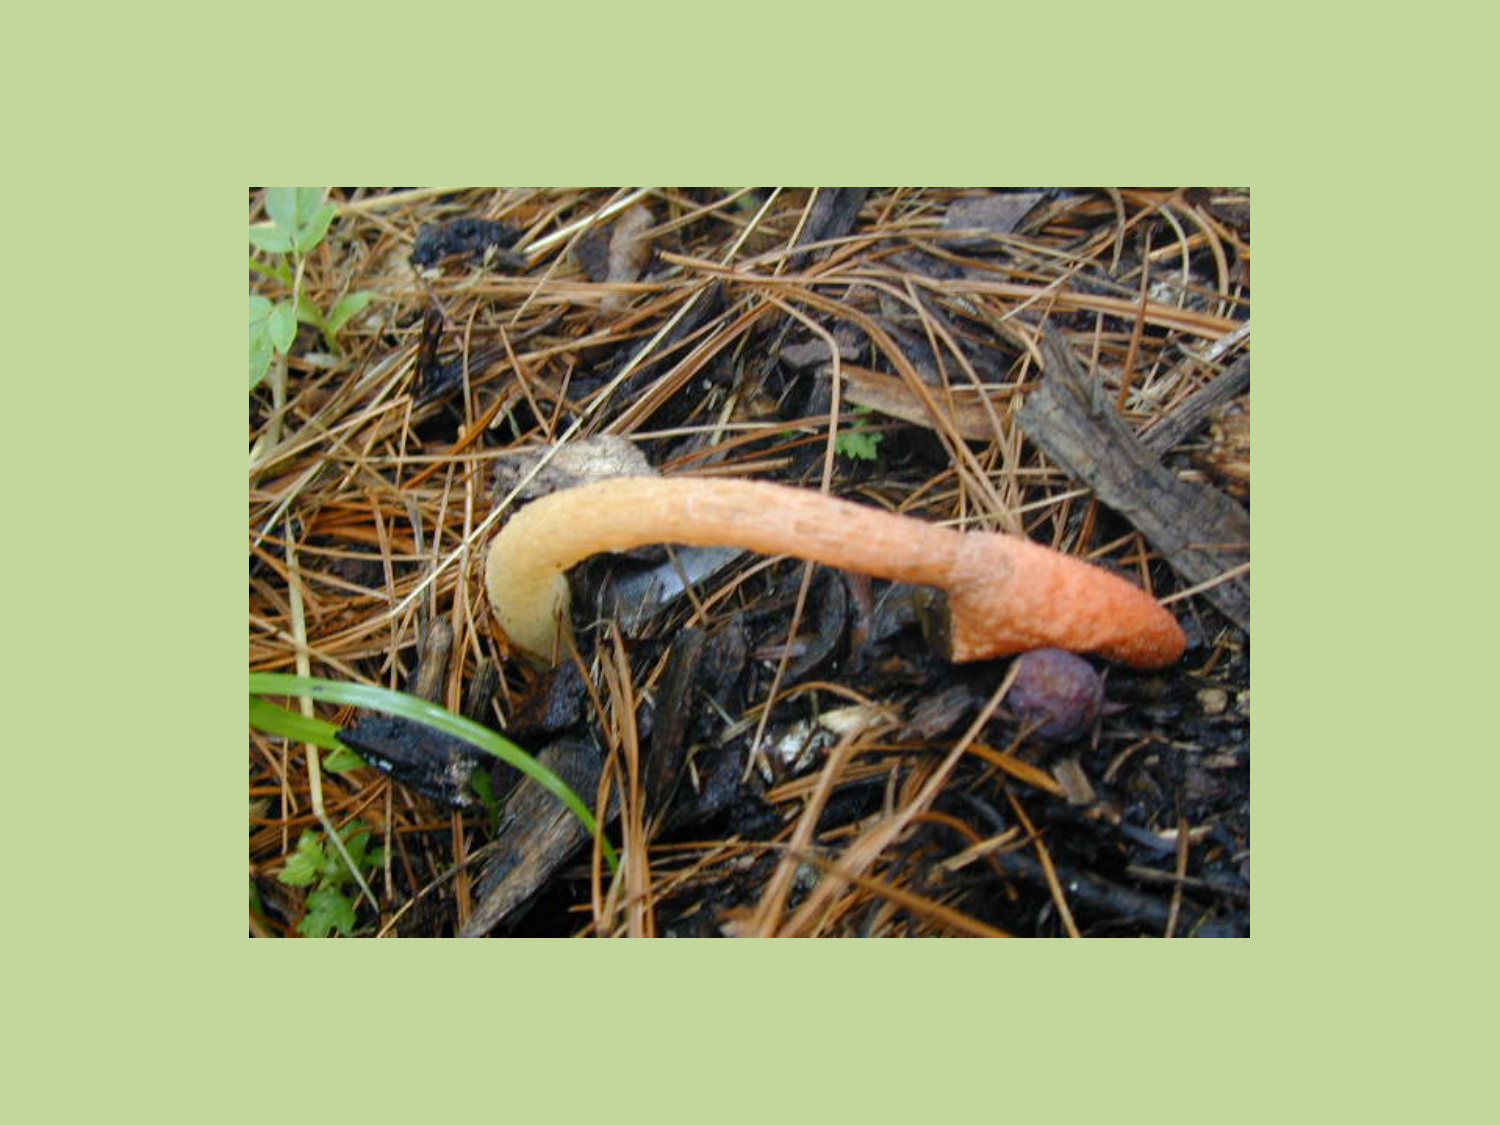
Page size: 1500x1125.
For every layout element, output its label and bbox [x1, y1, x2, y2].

picture [249, 187, 1251, 938]
